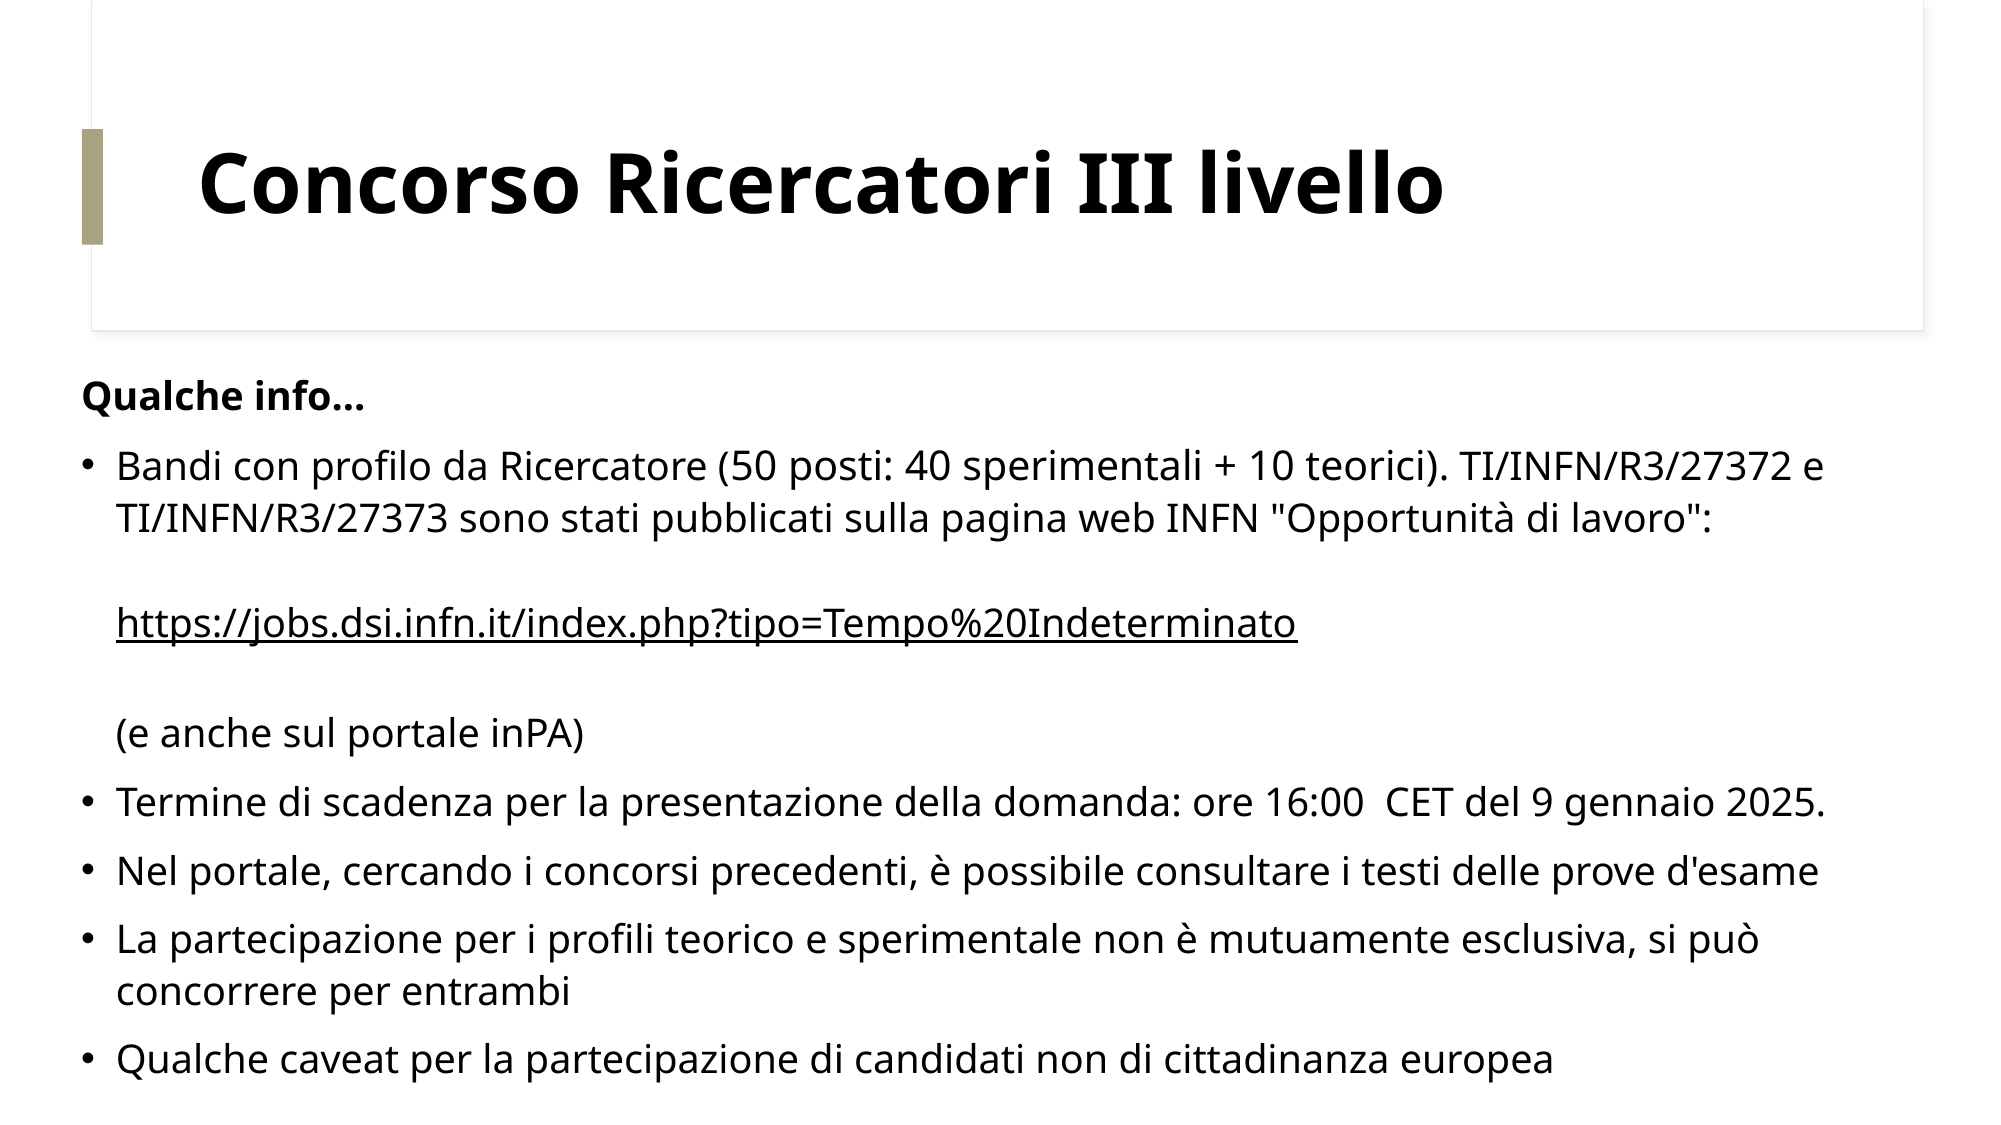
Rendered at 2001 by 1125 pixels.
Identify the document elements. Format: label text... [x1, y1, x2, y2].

title Concorso Ricercatori III livello [183, 90, 1851, 284]
list Qualche info... Bandi con profilo da Ricercatore (50 posti: 40 sperimentali + 10 teorici). TI/INFN/R3/27372 e TI/INFN/R3/27373 sono stati pubblicati sulla pagina web INFN "Opportunità di lavoro": https://jobs.dsi.infn.it/index.php?tipo=Tempo%20Indeterminato (e anche sul portale inPA) Termine di scadenza per la presentazione della domanda: ore 16:00 CET del 9 gennaio 2025. Nel portale, cercando i concorsi precedenti, è possibile consultare i testi delle prove d'esame La partecipazione per i profili teorico e sperimentale non è mutuamente esclusiva, si può concorrere per entrambi Qualche caveat per la partecipazione di candidati non di cittadinanza europea [66, 358, 1965, 1094]
